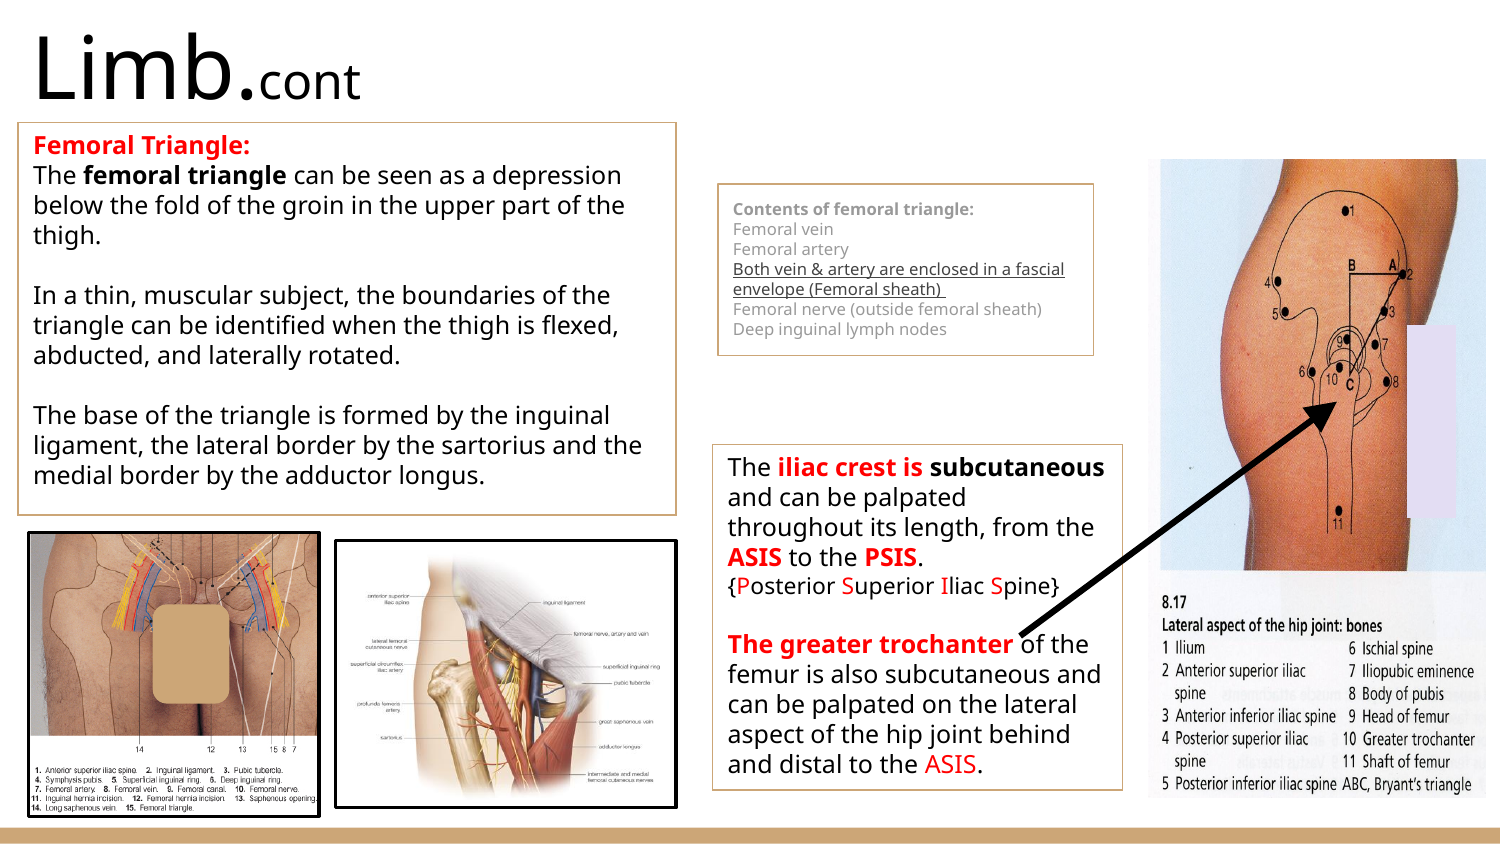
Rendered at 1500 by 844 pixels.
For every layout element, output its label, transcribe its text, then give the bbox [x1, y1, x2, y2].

text_box Contents of femoral triangle: Femoral vein Femoral artery Both vein & artery are enclosed in a fascial envelope (Femoral sheath) Femoral nerve (outside femoral sheath) Deep inguinal lymph nodes [717, 184, 1094, 356]
title Lower Limb.cont [16, 0, 460, 132]
picture [29, 533, 318, 815]
text_box Femoral Triangle: The femoral triangle can be seen as a depression below the fold of the groin in the upper part of the thigh. In a thin, muscular subject, the boundaries of the triangle can be identified when the thigh is flexed, abducted, and laterally rotated. The base of the triangle is formed by the inguinal ligament, the lateral border by the sartorius and the medial border by the adductor longus. [18, 122, 677, 516]
picture [336, 542, 675, 807]
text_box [1019, 401, 1338, 637]
picture [1147, 159, 1487, 799]
text_box The iliac crest is subcutaneous and can be palpated throughout its length, from the ASIS to the PSIS. {Posterior Superior Iliac Spine} The greater trochanter of the femur is also subcutaneous and can be palpated on the lateral aspect of the hip joint behind and distal to the ASIS. [712, 444, 1123, 791]
